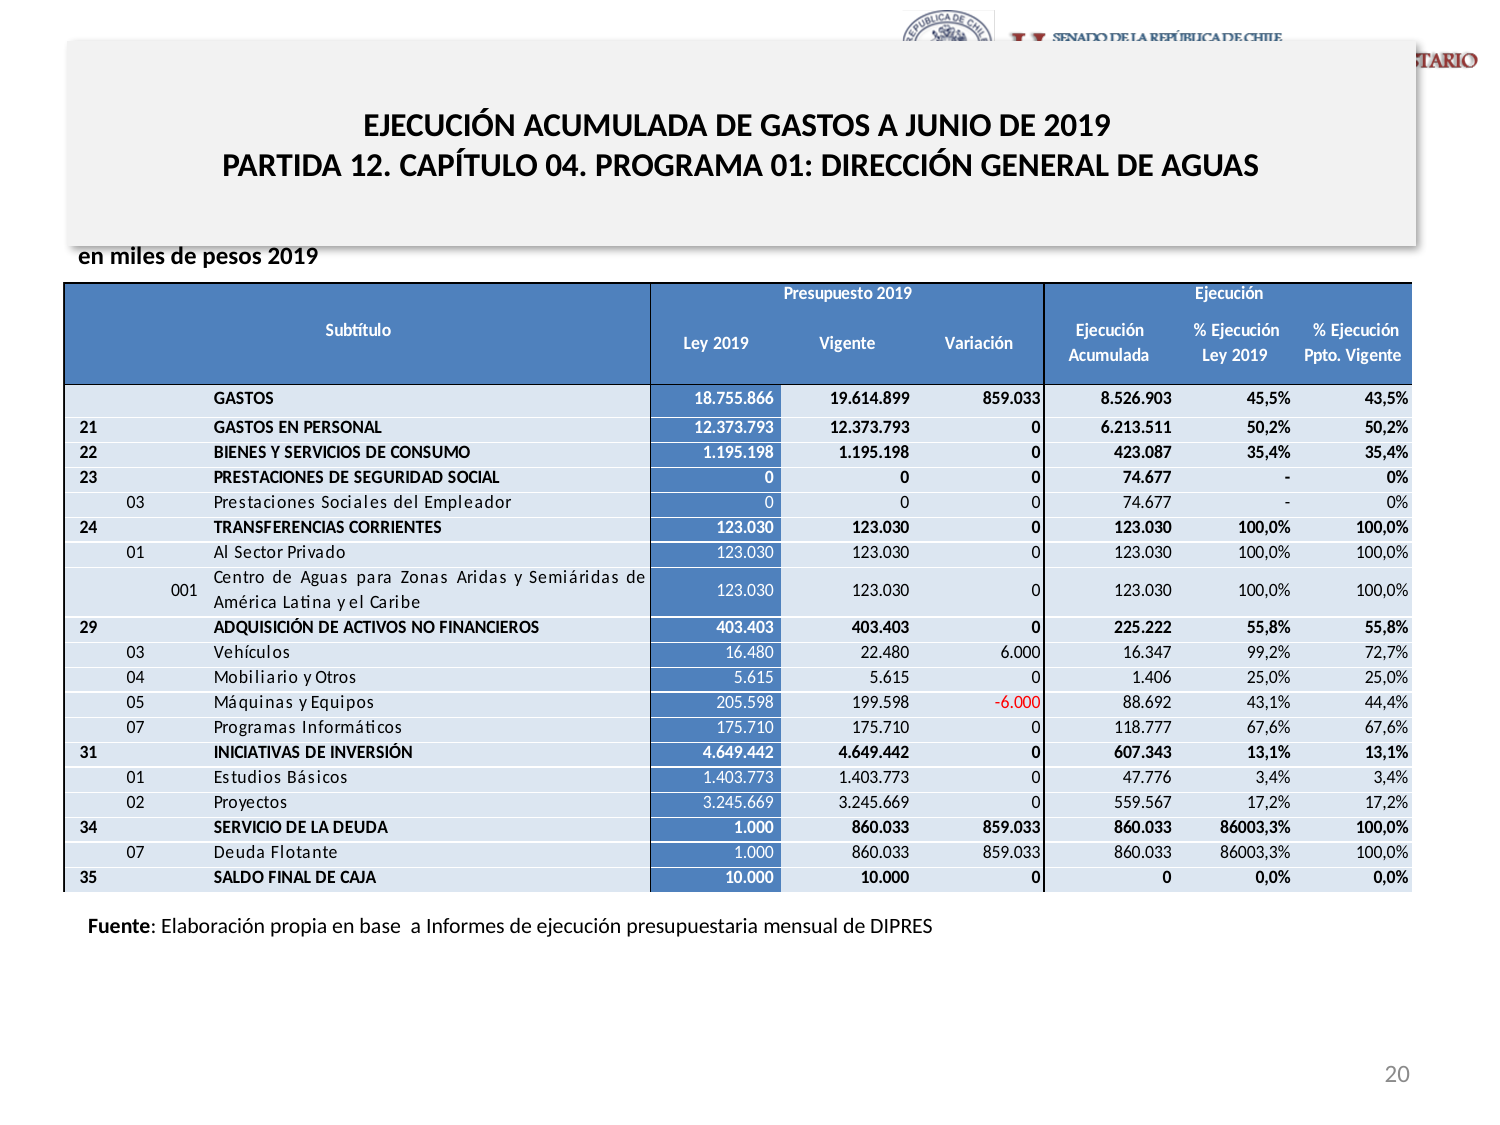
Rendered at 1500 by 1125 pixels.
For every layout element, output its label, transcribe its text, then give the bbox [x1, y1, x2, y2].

slide_number 20 [1074, 1042, 1425, 1103]
footer Fuente: Elaboración propia en base a Informes de ejecución presupuestaria mensual de DIPRES [73, 904, 1424, 965]
title EJECUCIÓN ACUMULADA DE GASTOS A JUNIO DE 2019 PARTIDA 12. CAPÍTULO 04. PROGRAMA 01: DIRECCIÓN GENERAL DE AGUAS [67, 41, 1415, 246]
text_box en miles de pesos 2019 [63, 231, 1414, 281]
picture [902, 6, 1500, 120]
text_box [63, 282, 1414, 894]
